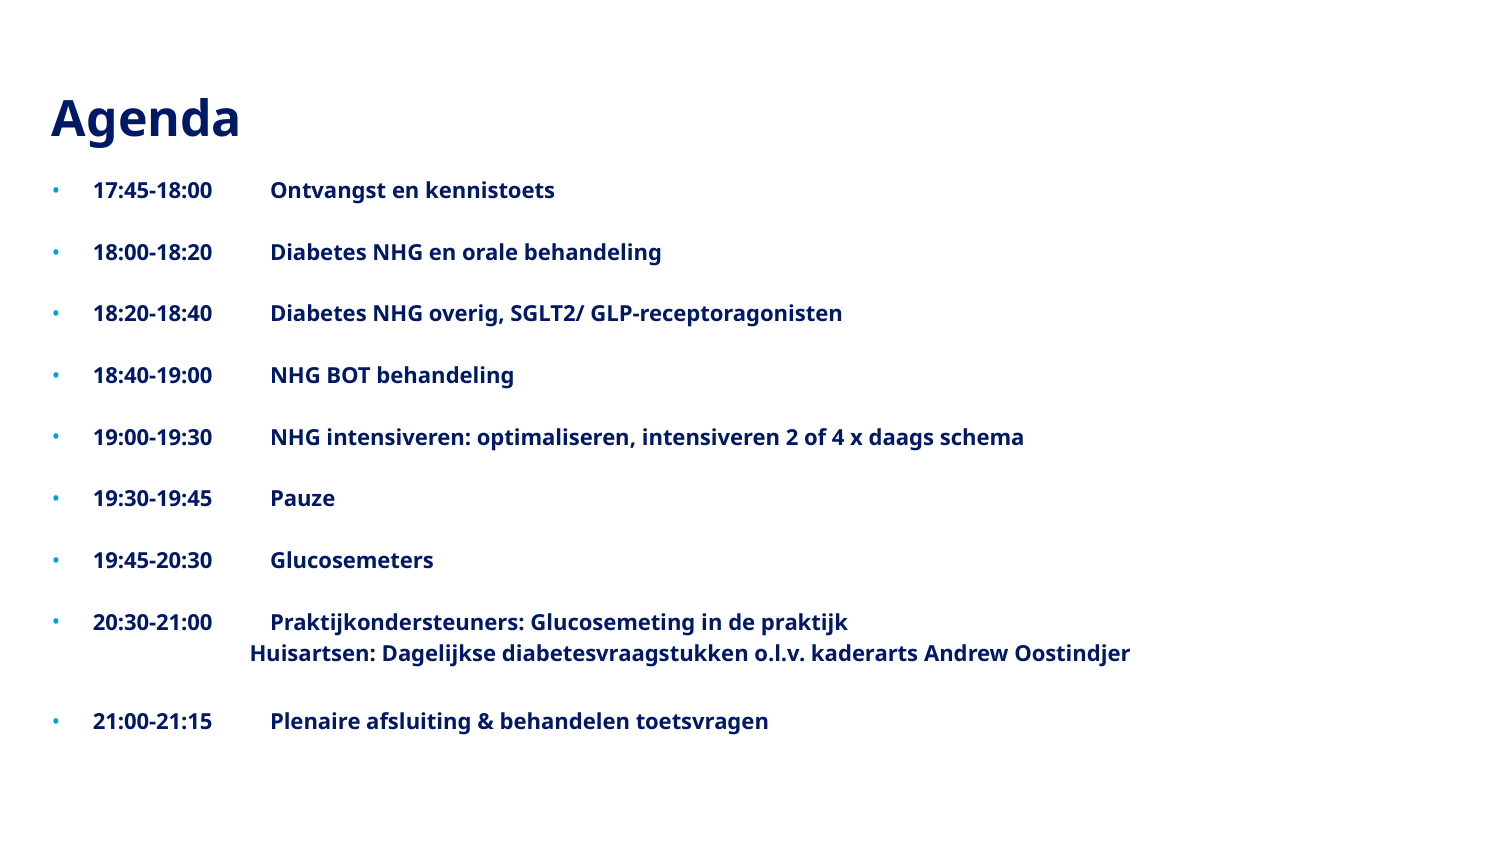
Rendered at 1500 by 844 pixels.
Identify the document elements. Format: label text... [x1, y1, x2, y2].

list 17:45-18:00 Ontvangst en kennistoets 18:00-18:20 Diabetes NHG en orale behandeling 18:20-18:40 Diabetes NHG overig, SGLT2/ GLP-receptoragonisten 18:40-19:00 NHG BOT behandeling 19:00-19:30 NHG intensiveren: optimaliseren, intensiveren 2 of 4 x daags schema 19:30-19:45 Pauze 19:45-20:30 Glucosemeters 20:30-21:00 Praktijkondersteuners: Glucosemeting in de praktijk Huisartsen: Dagelijkse diabetesvraagstukken o.l.v. kaderarts Andrew Oostindjer 21:00-21:15 Plenaire afsluiting & behandelen toetsvragen [51, 176, 1448, 738]
title Agenda [51, 84, 1448, 149]
